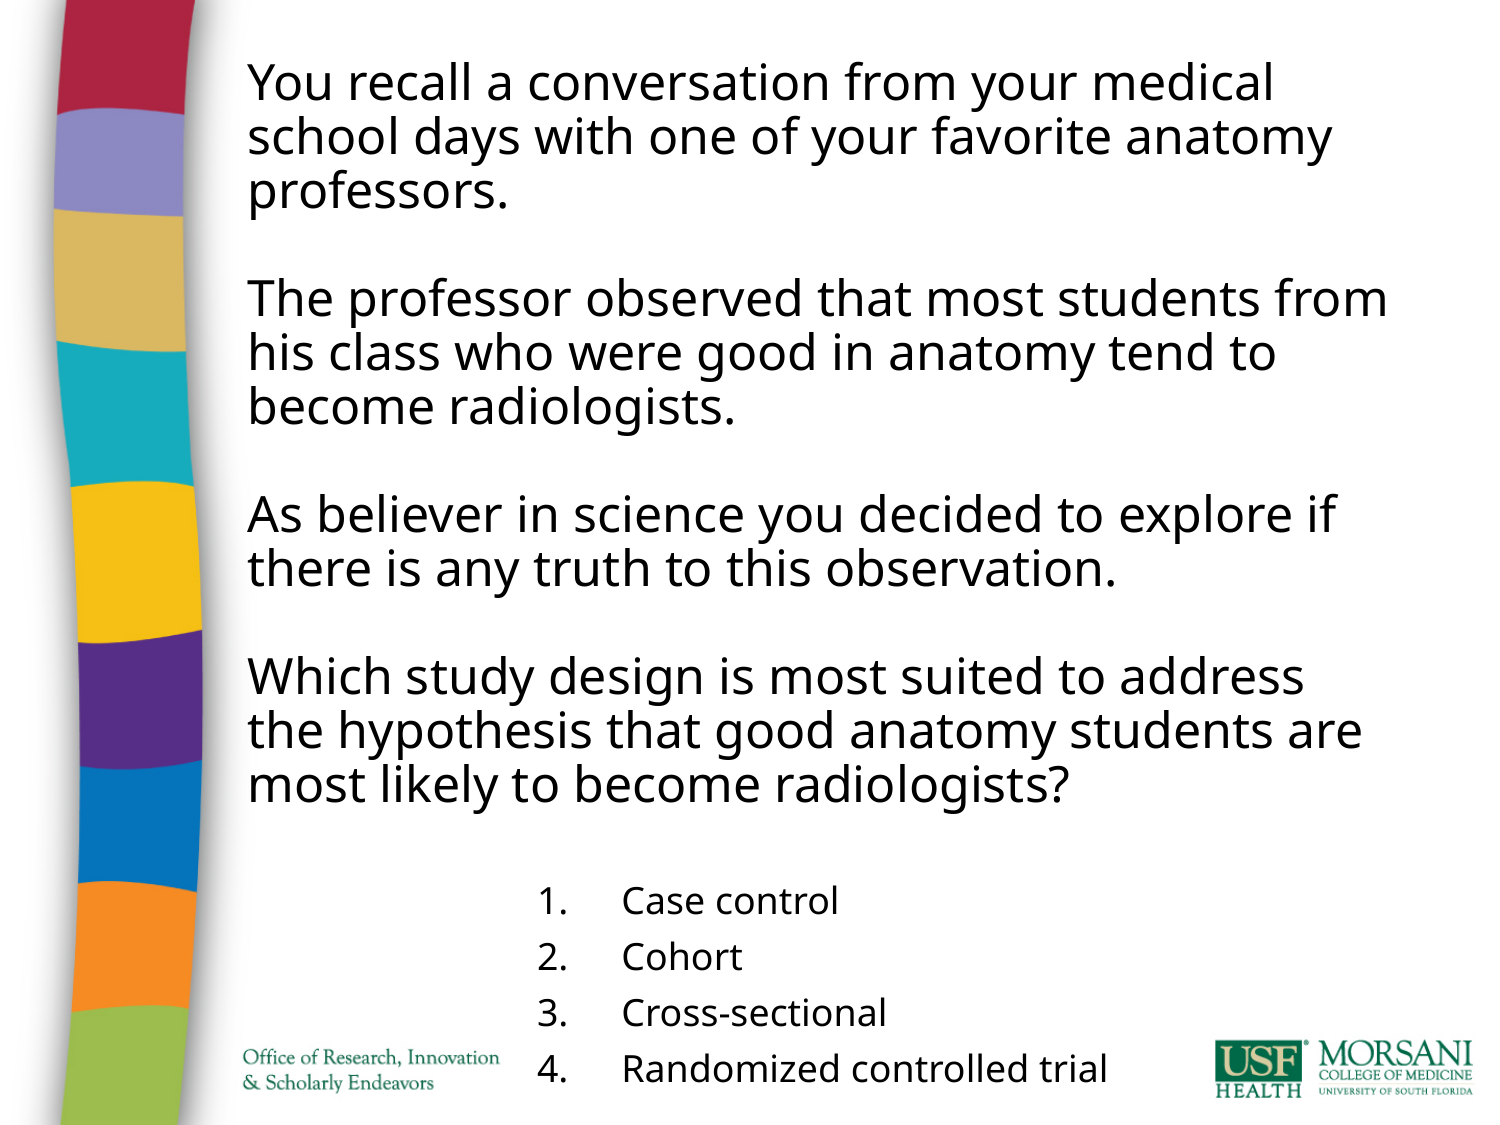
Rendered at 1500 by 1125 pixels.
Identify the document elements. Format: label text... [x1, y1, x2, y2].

title You recall a conversation from your medical school days with one of your favorite anatomy professors. The professor observed that most students from his class who were good in anatomy tend to become radiologists. As believer in science you decided to explore if there is any truth to this observation. Which study design is most suited to address the hypothesis that good anatomy students are most likely to become radiologists? [233, 50, 1409, 996]
picture [0, 0, 1500, 1125]
text_box Case control Cohort Cross-sectional Randomized controlled trial [522, 874, 1198, 1101]
